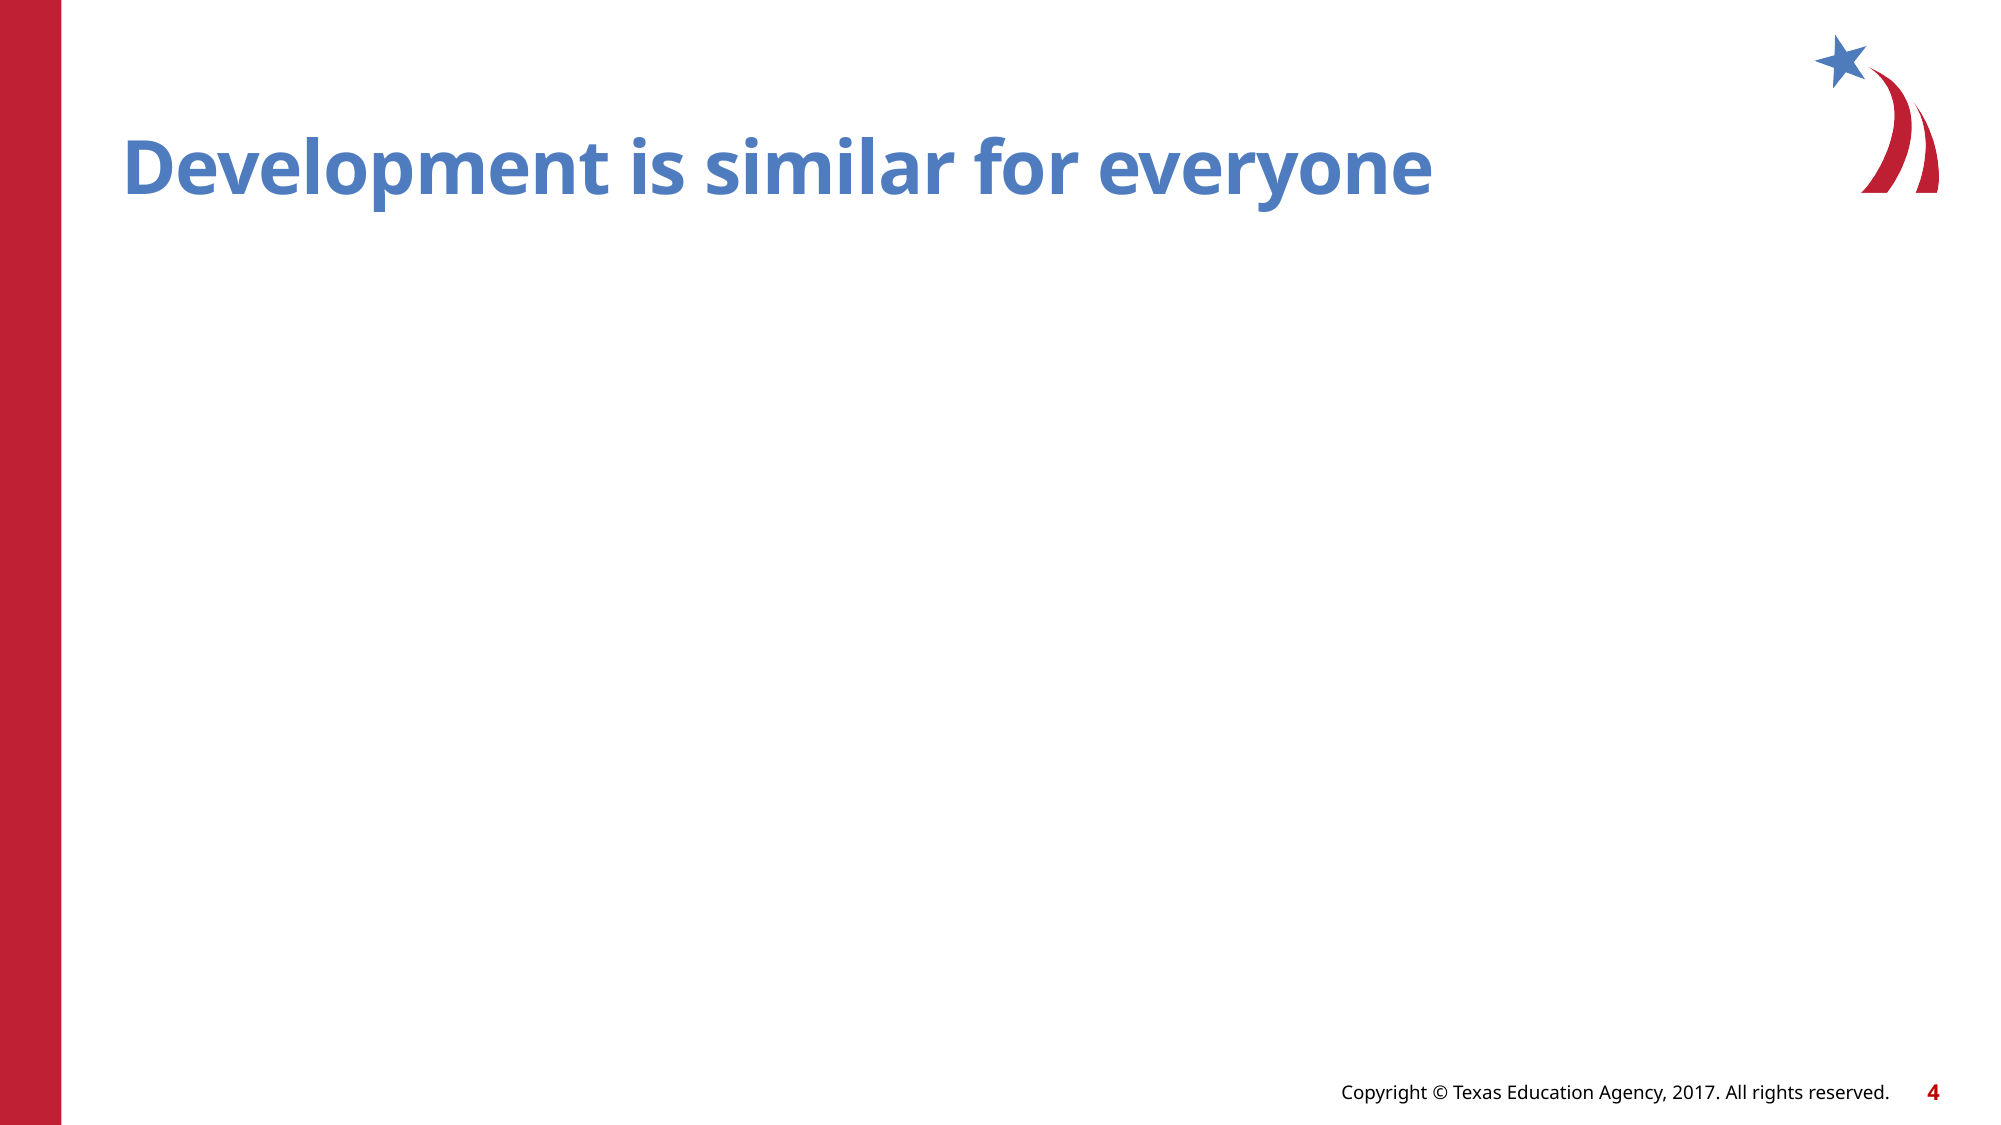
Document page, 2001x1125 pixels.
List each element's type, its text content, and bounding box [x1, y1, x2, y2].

title Development is similar for everyone [121, 66, 1772, 211]
picture [1814, 34, 1939, 193]
